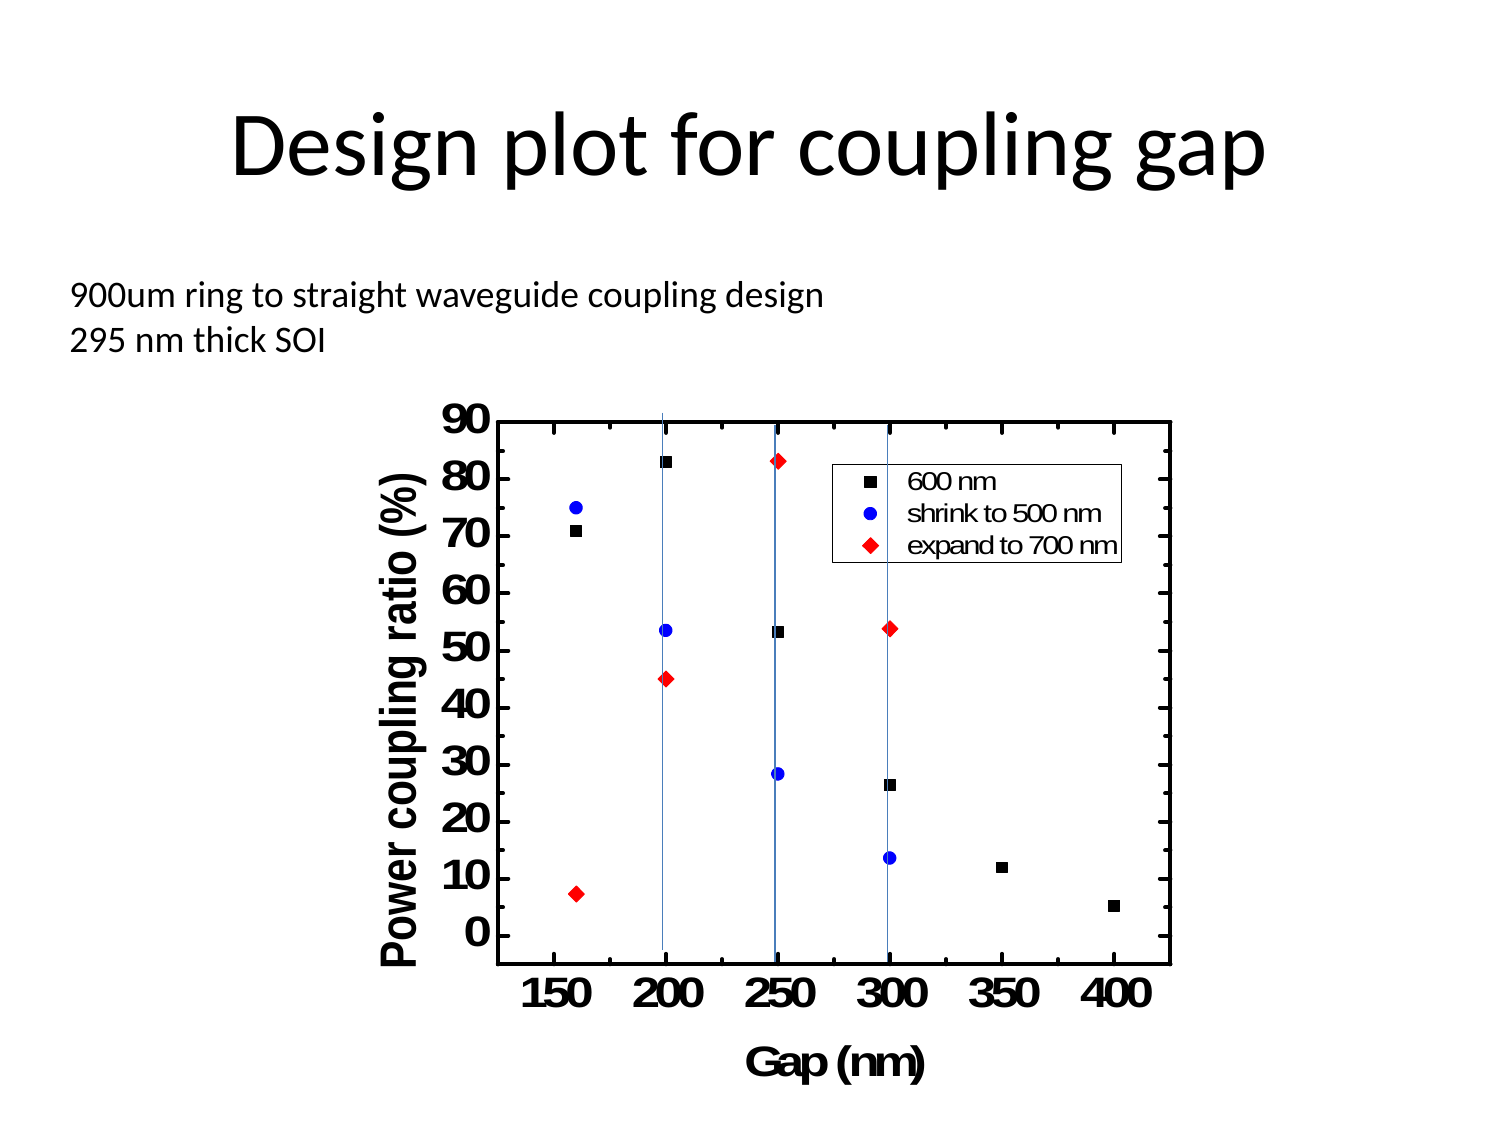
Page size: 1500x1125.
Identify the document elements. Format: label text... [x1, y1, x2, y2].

title Design plot for coupling gap [75, 45, 1425, 233]
text_box 900um ring to straight waveguide coupling design 295 nm thick SOI [54, 262, 841, 368]
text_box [324, 319, 1270, 1125]
